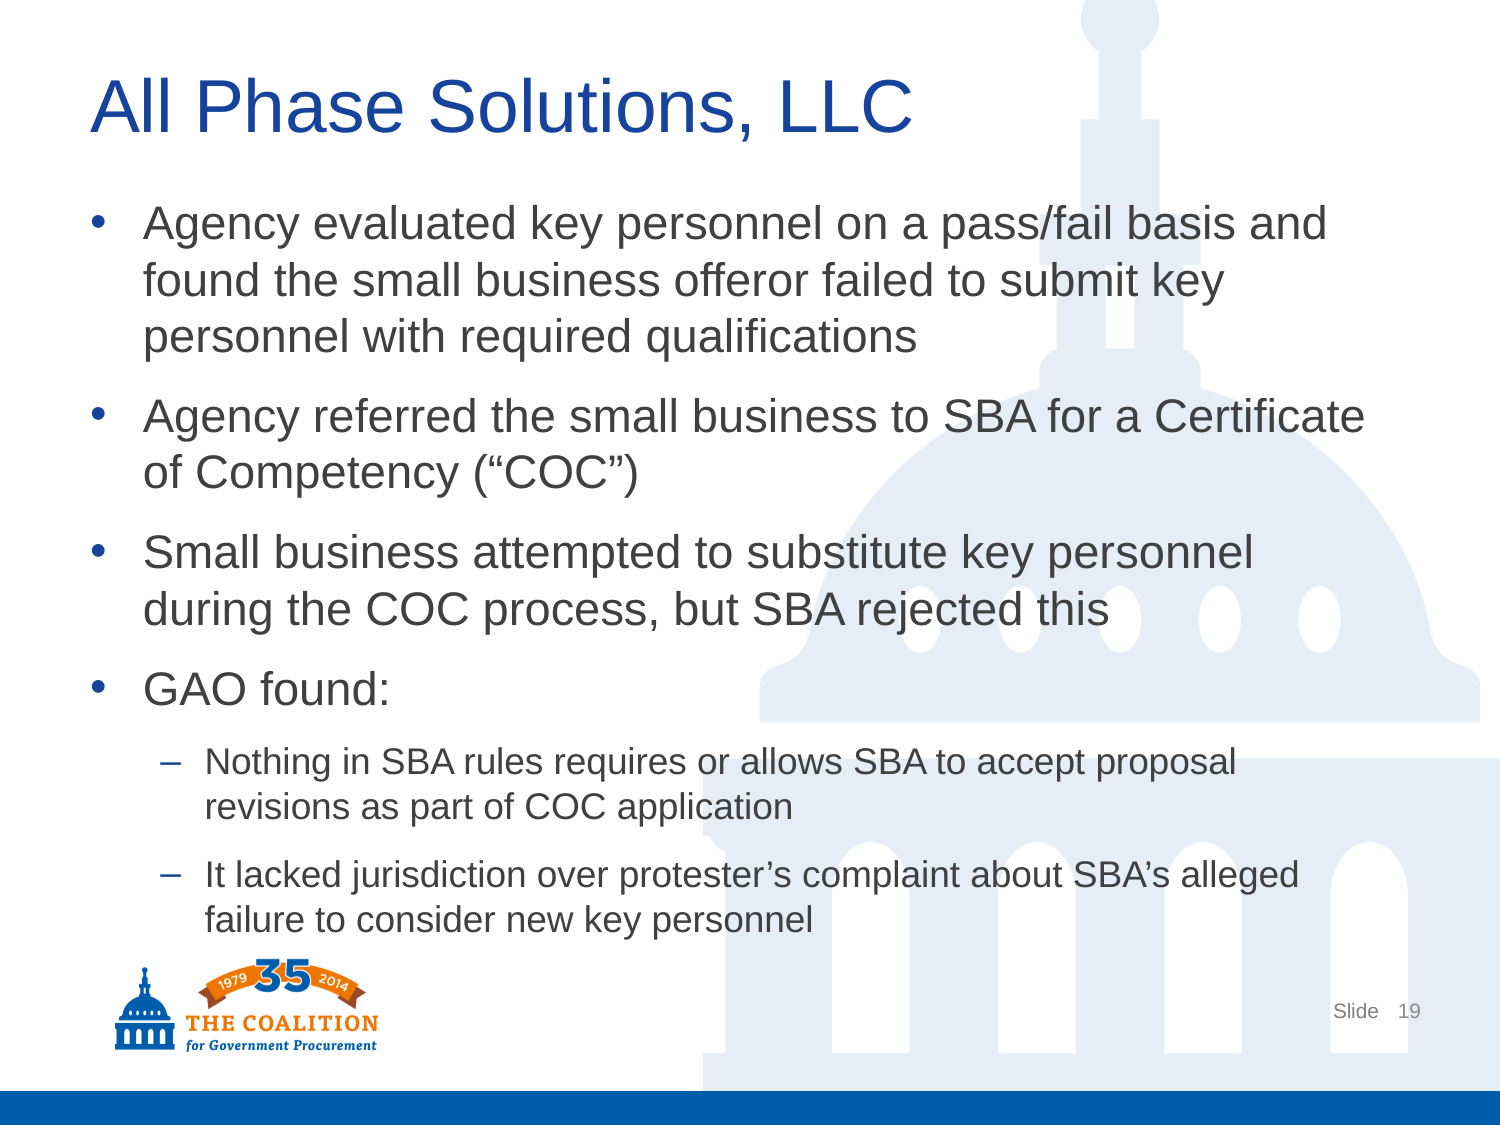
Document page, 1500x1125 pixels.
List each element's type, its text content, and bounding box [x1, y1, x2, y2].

picture [0, 0, 1500, 1125]
title All Phase Solutions, LLC [75, 45, 1425, 176]
slide_number 19 [1383, 990, 1467, 1031]
list Agency evaluated key personnel on a pass/fail basis and found the small business offeror failed to submit key personnel with required qualifications Agency referred the small business to SBA for a Certificate of Competency (“COC”) Small business attempted to substitute key personnel during the COC process, but SBA rejected this GAO found: Nothing in SBA rules requires or allows SBA to accept proposal revisions as part of COC application It lacked jurisdiction over protester’s complaint about SBA’s alleged failure to consider new key personnel [75, 185, 1404, 950]
